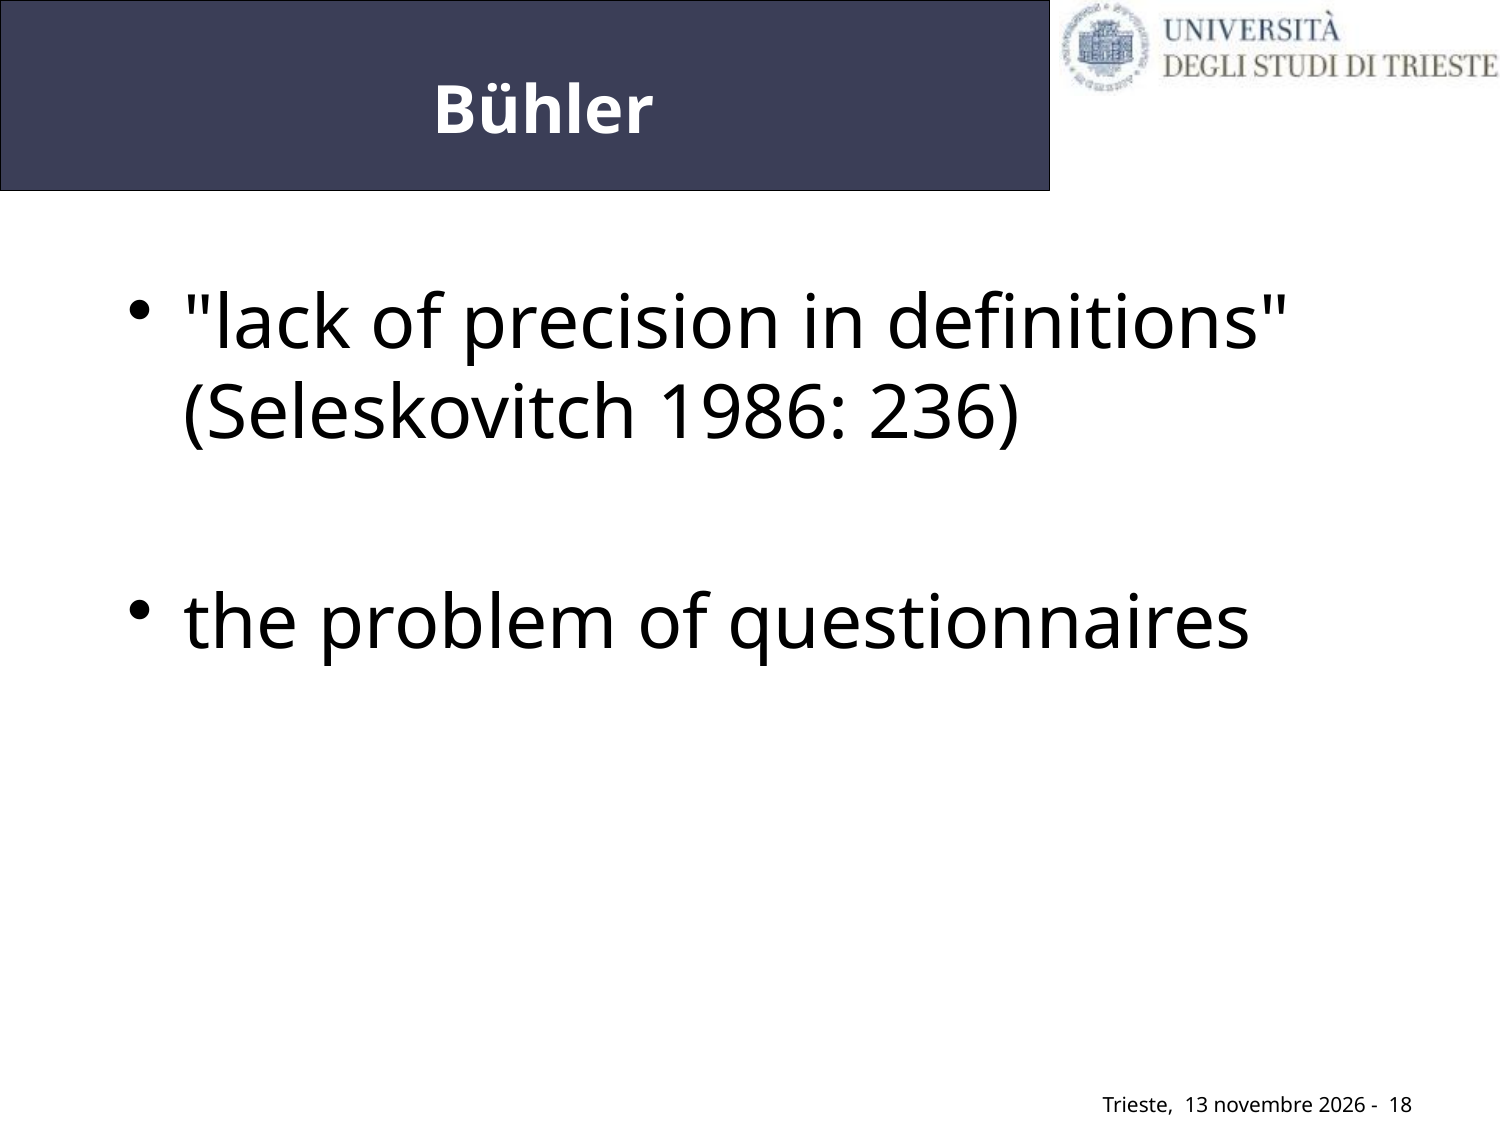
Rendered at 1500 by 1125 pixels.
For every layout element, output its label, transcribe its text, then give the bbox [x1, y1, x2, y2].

picture [1059, 0, 1500, 96]
list "lack of precision in definitions" (Seleskovitch 1986: 236) the problem of questionnaires [112, 190, 1388, 1018]
title Bühler [37, 41, 1050, 172]
